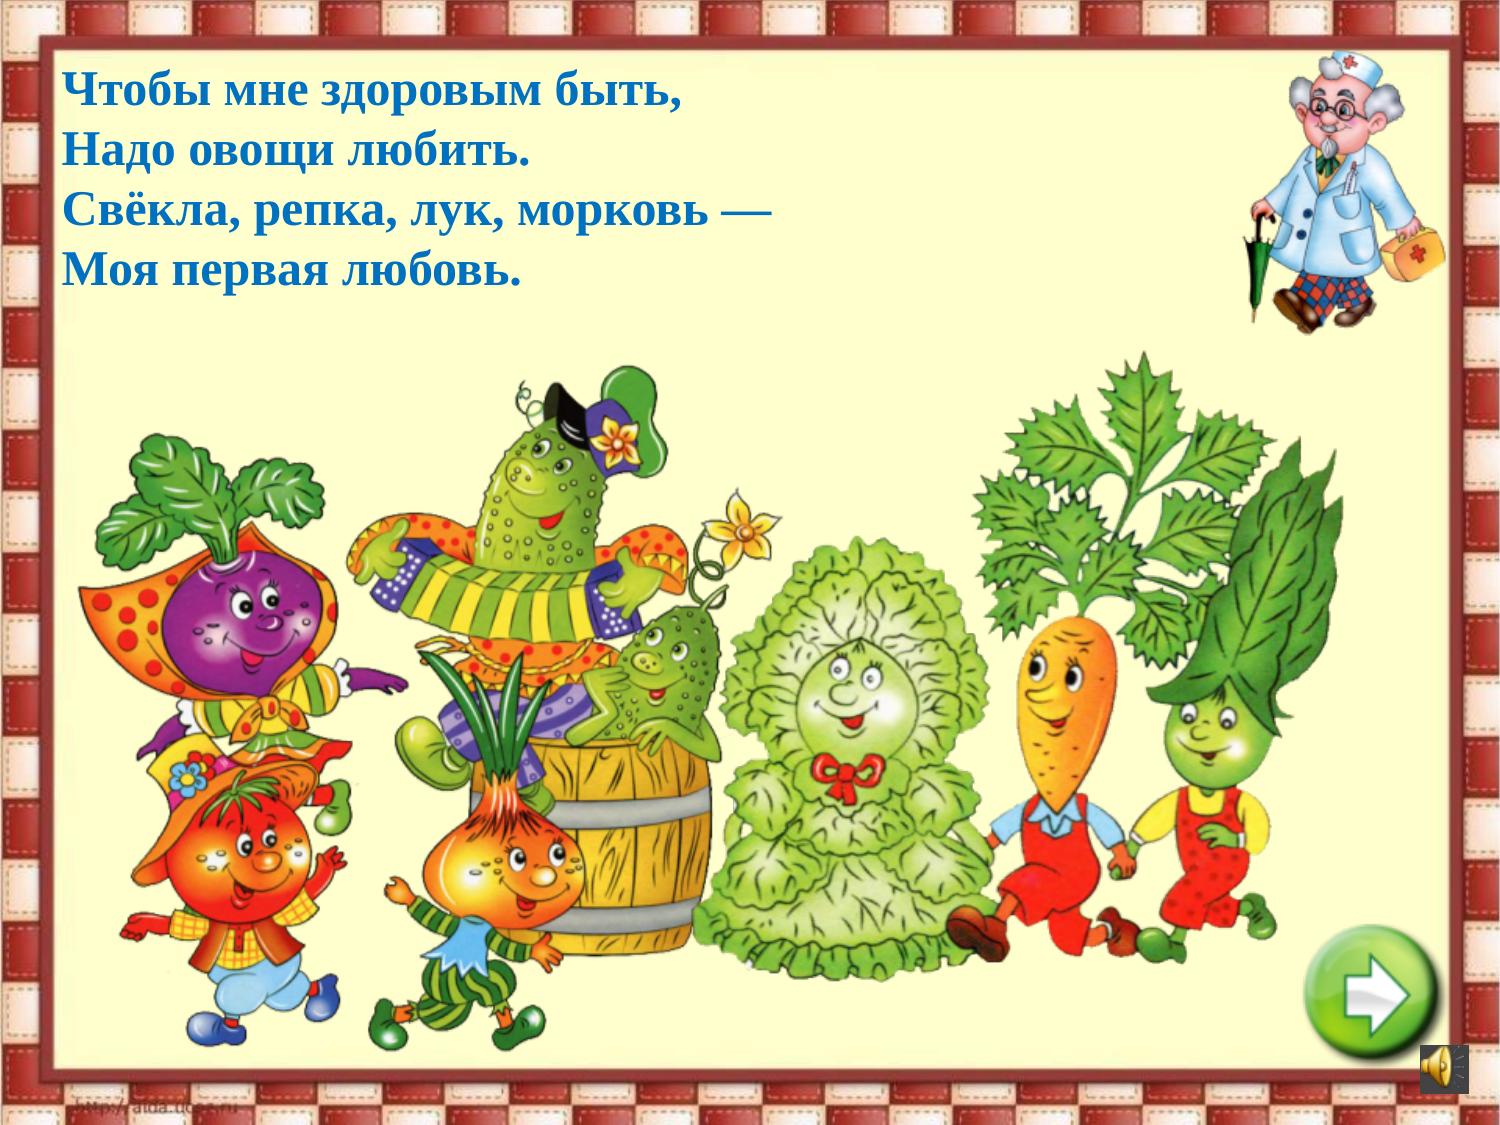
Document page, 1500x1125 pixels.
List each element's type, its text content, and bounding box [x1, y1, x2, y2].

picture [0, 0, 1500, 1125]
text_box Чтобы мне здоровым быть, Надо овощи любить. Свёкла, репка, лук, морковь — Моя первая любовь. [46, 48, 868, 303]
